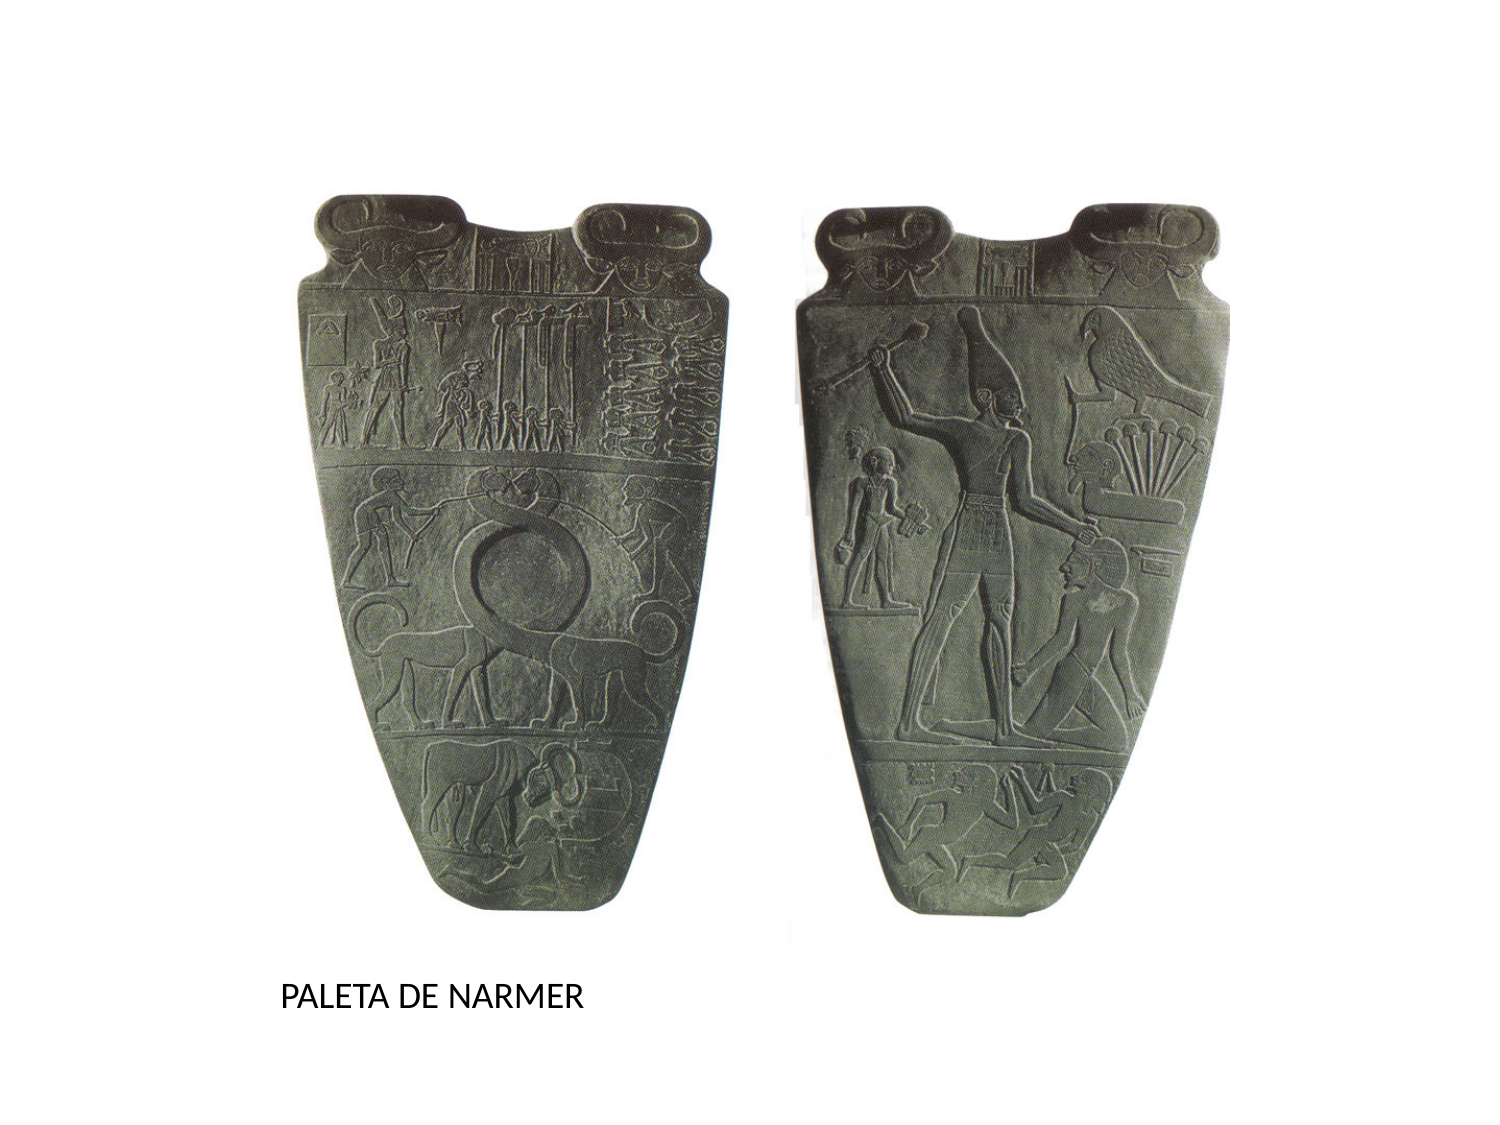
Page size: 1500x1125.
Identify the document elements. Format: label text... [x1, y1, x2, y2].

text_box PALETA DE NARMER [265, 964, 1022, 1024]
picture [291, 148, 1230, 958]
